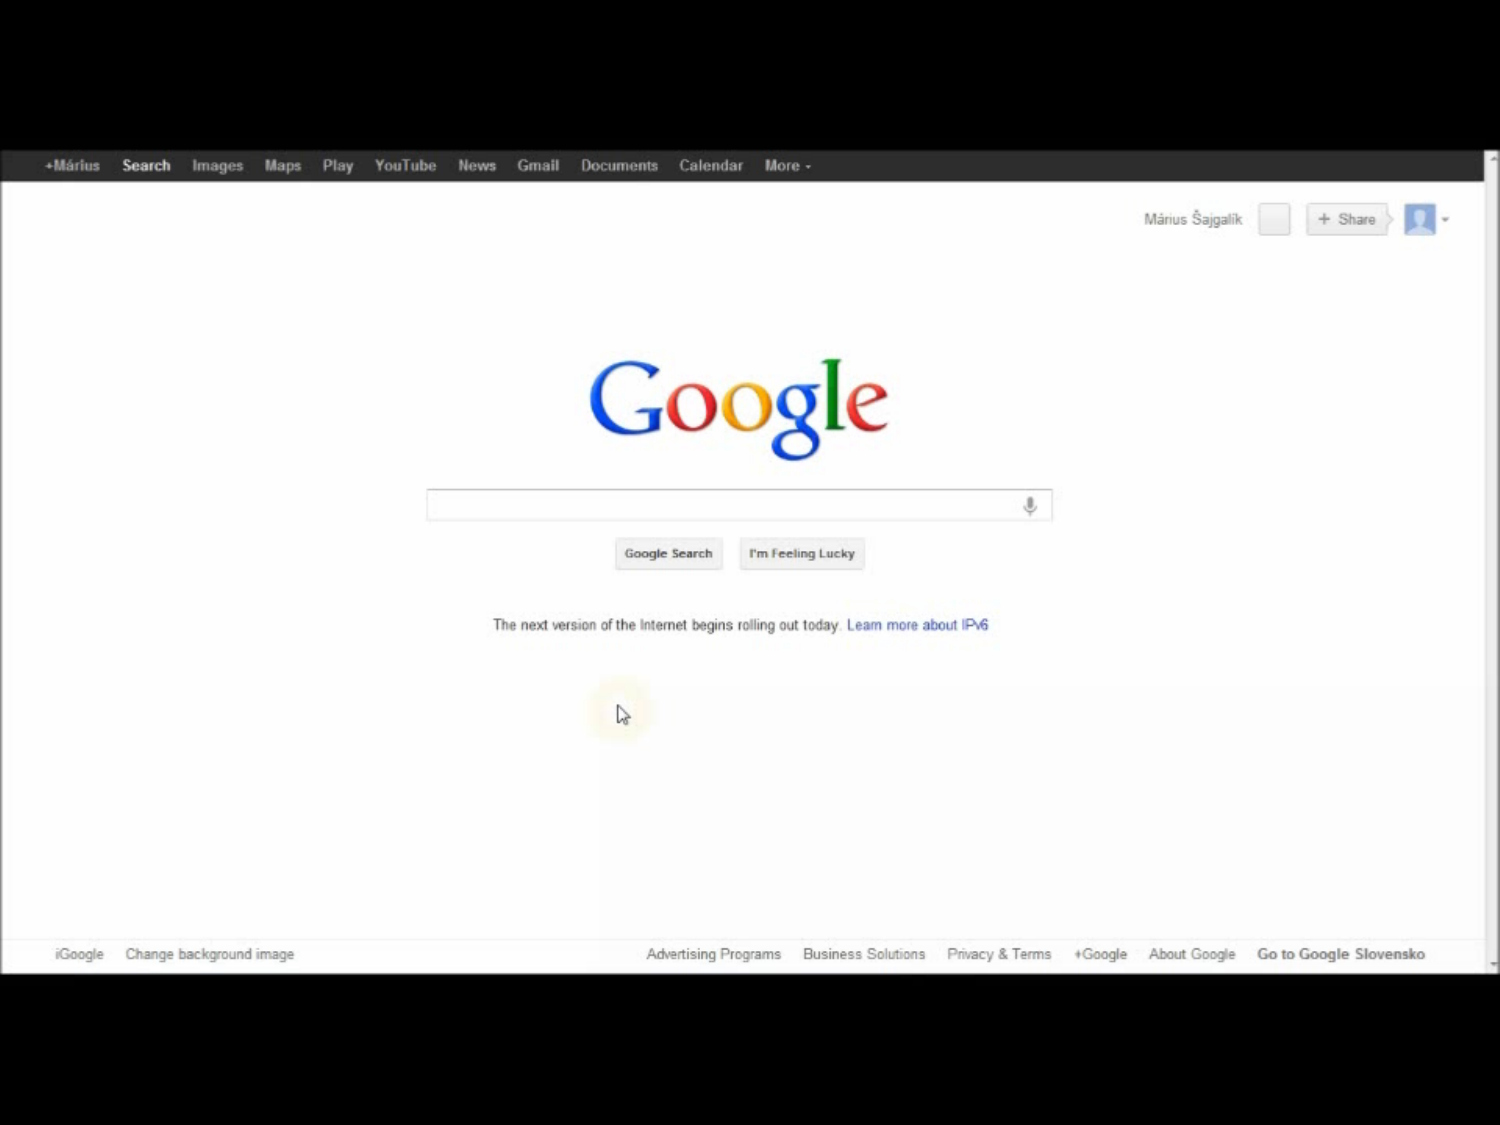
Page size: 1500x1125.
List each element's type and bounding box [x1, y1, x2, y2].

text_box [0, 0, 1500, 1125]
